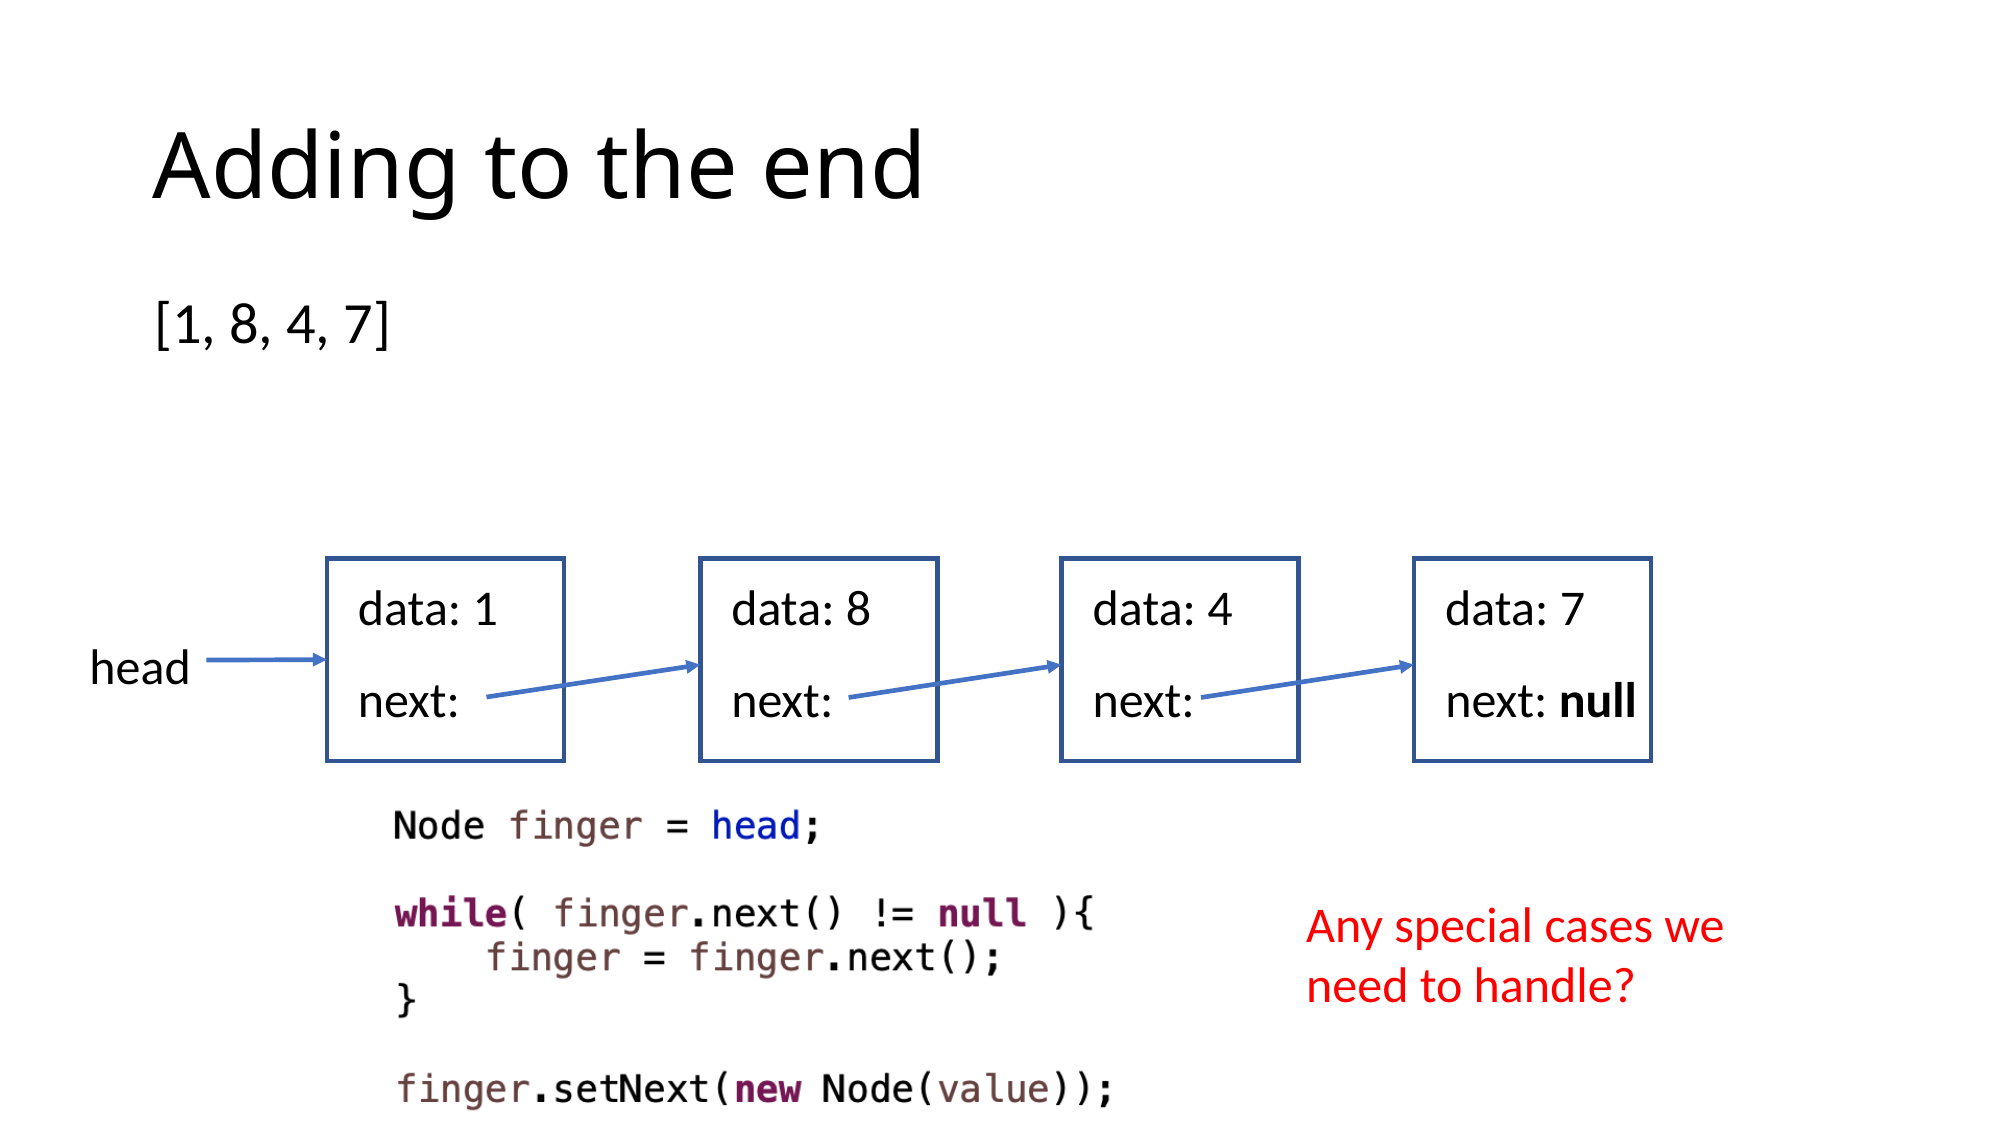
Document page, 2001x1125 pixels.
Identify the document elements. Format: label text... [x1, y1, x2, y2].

text_box head [74, 626, 218, 702]
picture [372, 799, 1150, 1125]
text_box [848, 664, 1062, 698]
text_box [1200, 664, 1414, 698]
text_box next: null [1430, 659, 1664, 735]
text_box data: 7 [1430, 568, 1600, 643]
text_box Any special cases we need to handle? [1291, 884, 1774, 1020]
title Adding to the end [137, 59, 1863, 278]
text_box next: [716, 659, 860, 735]
text_box data: 8 [716, 568, 887, 643]
text_box [326, 557, 565, 762]
text_box [1413, 557, 1652, 762]
text_box [1060, 557, 1300, 762]
text_box next: [343, 659, 487, 735]
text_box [487, 664, 701, 698]
text_box [1, 8, 4, 7] [139, 277, 407, 363]
text_box data: 4 [1077, 568, 1248, 643]
text_box next: [1077, 659, 1222, 735]
text_box [699, 557, 939, 762]
text_box data: 1 [343, 568, 513, 643]
